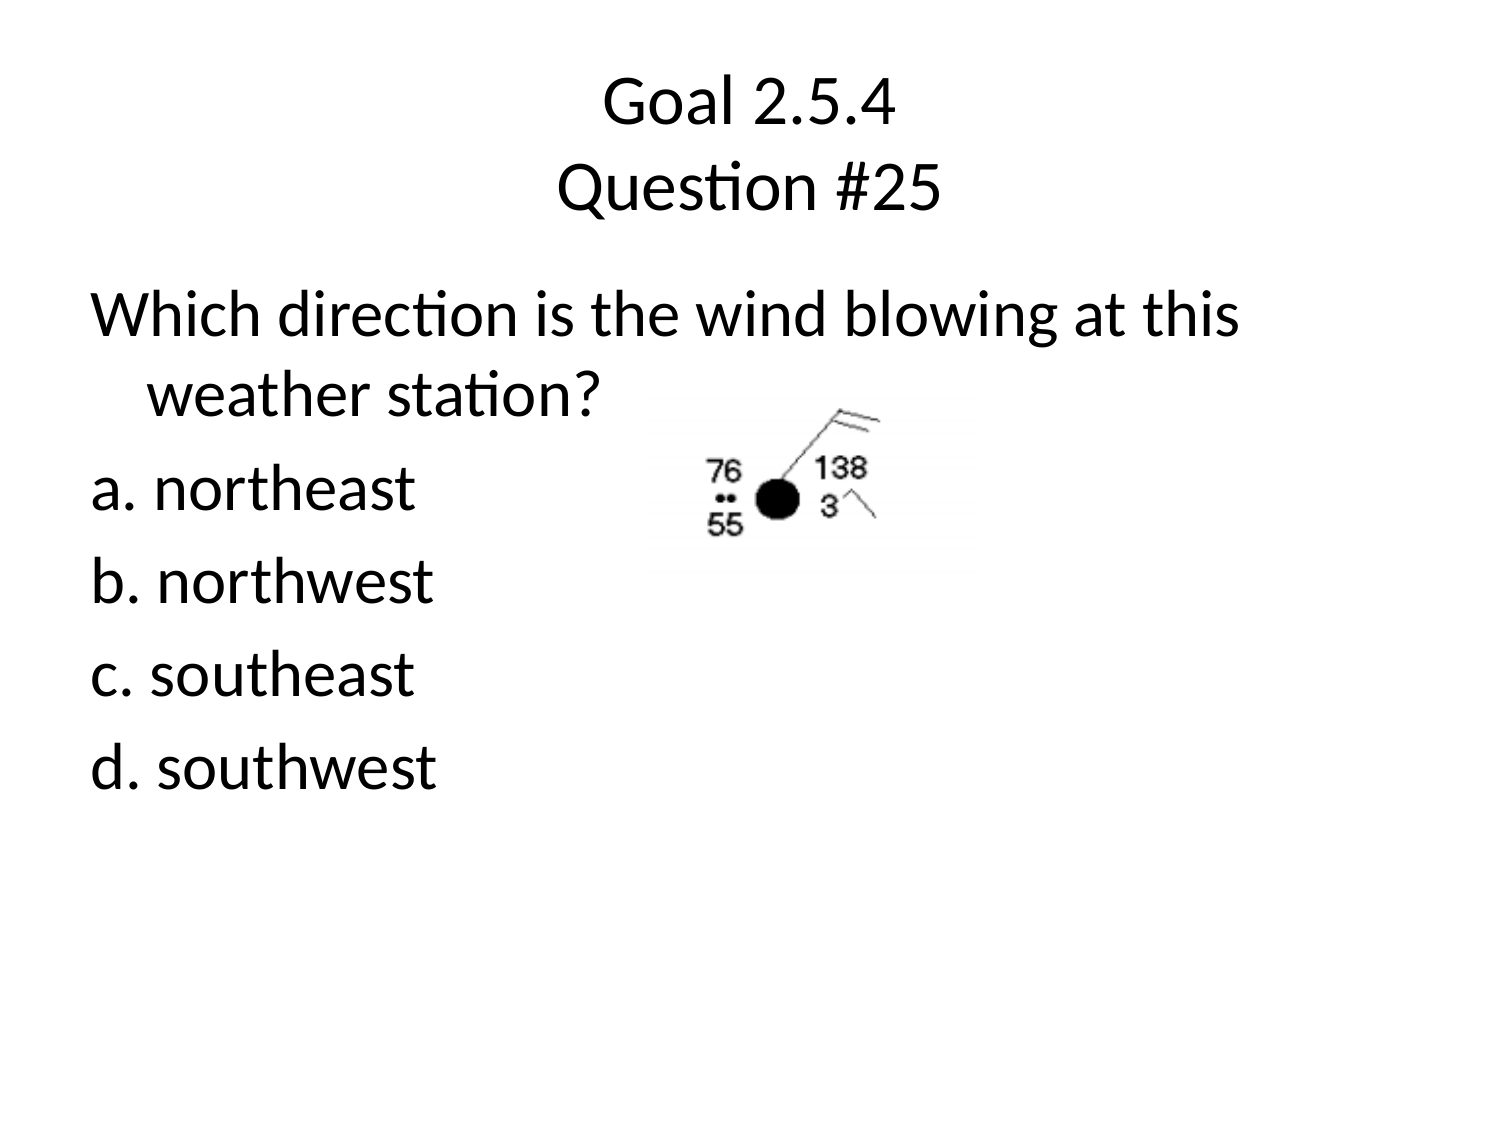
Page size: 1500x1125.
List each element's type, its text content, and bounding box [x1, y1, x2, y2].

picture [612, 362, 1500, 1125]
title Goal 2.5.4 Question #25 [75, 45, 1425, 233]
list Which direction is the wind blowing at this weather station? a. northeast b. northwest c. southeast d. southwest [75, 262, 1425, 1005]
